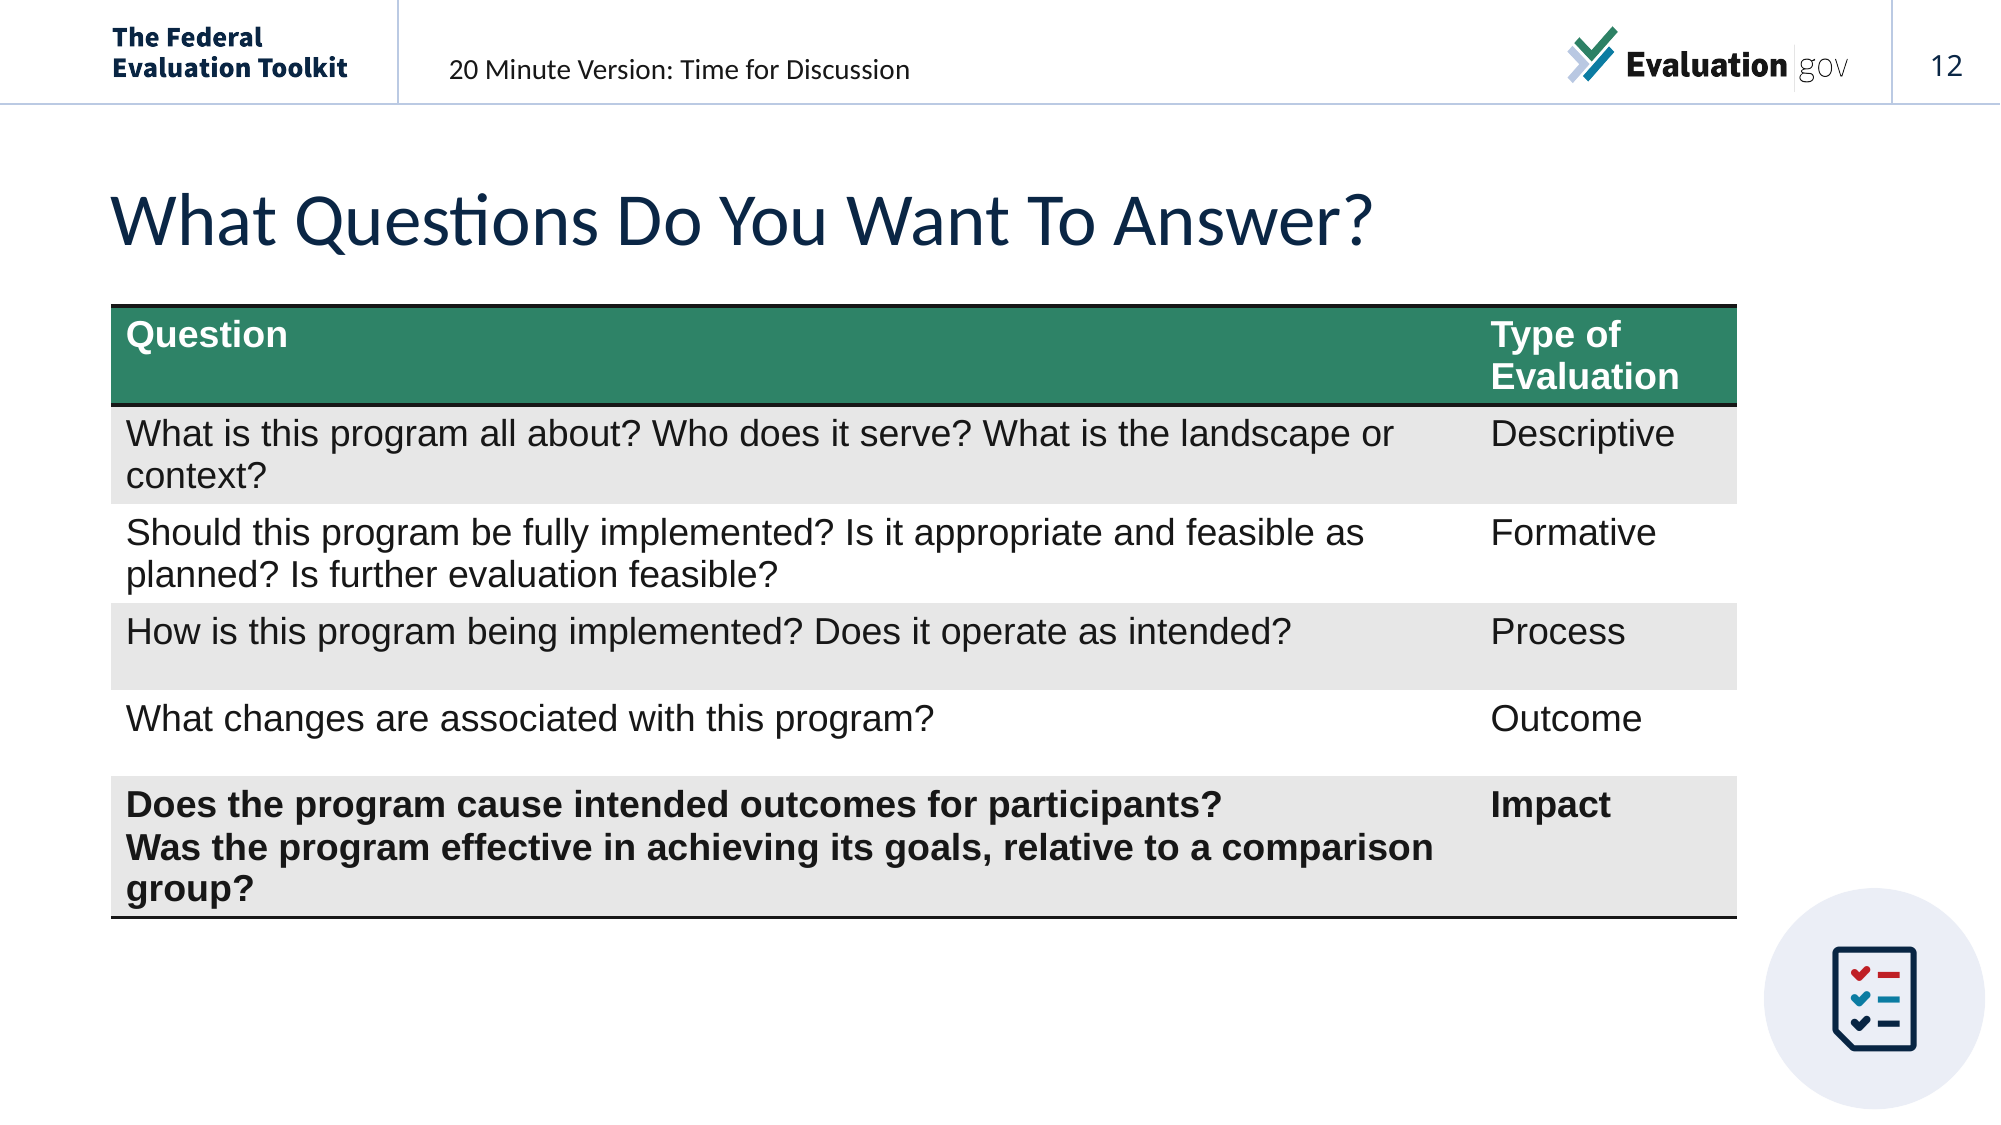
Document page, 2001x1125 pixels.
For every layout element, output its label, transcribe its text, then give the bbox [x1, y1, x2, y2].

picture [1554, 24, 1854, 97]
table_cell Descriptive [1476, 407, 1737, 504]
picture [1751, 874, 1998, 1122]
table_cell Does the program cause intended outcomes for participants? Was the program effective in achieving its goals, relative to a comparison group? [111, 776, 1476, 916]
table_header Question [111, 308, 1476, 403]
table_cell How is this program being implemented? Does it operate as intended? [111, 603, 1476, 690]
table_cell What changes are associated with this program? [111, 690, 1476, 776]
table_cell Should this program be fully implemented? Is it appropriate and feasible as planned? Is further evaluation feasible? [111, 504, 1476, 603]
table_header Type of Evaluation [1476, 308, 1737, 403]
table_cell Process [1476, 603, 1737, 690]
list 20 Minute Version: Time for Discussion [448, 17, 959, 85]
table_cell Formative [1476, 504, 1737, 603]
slide_number 12 [1891, 37, 2000, 98]
table_cell Outcome [1476, 690, 1737, 776]
picture [104, 15, 357, 90]
table_cell Impact [1476, 776, 1737, 916]
title What Questions Do You Want To Answer? [110, 143, 1750, 287]
table_cell What is this program all about? Who does it serve? What is the landscape or context? [111, 407, 1476, 504]
